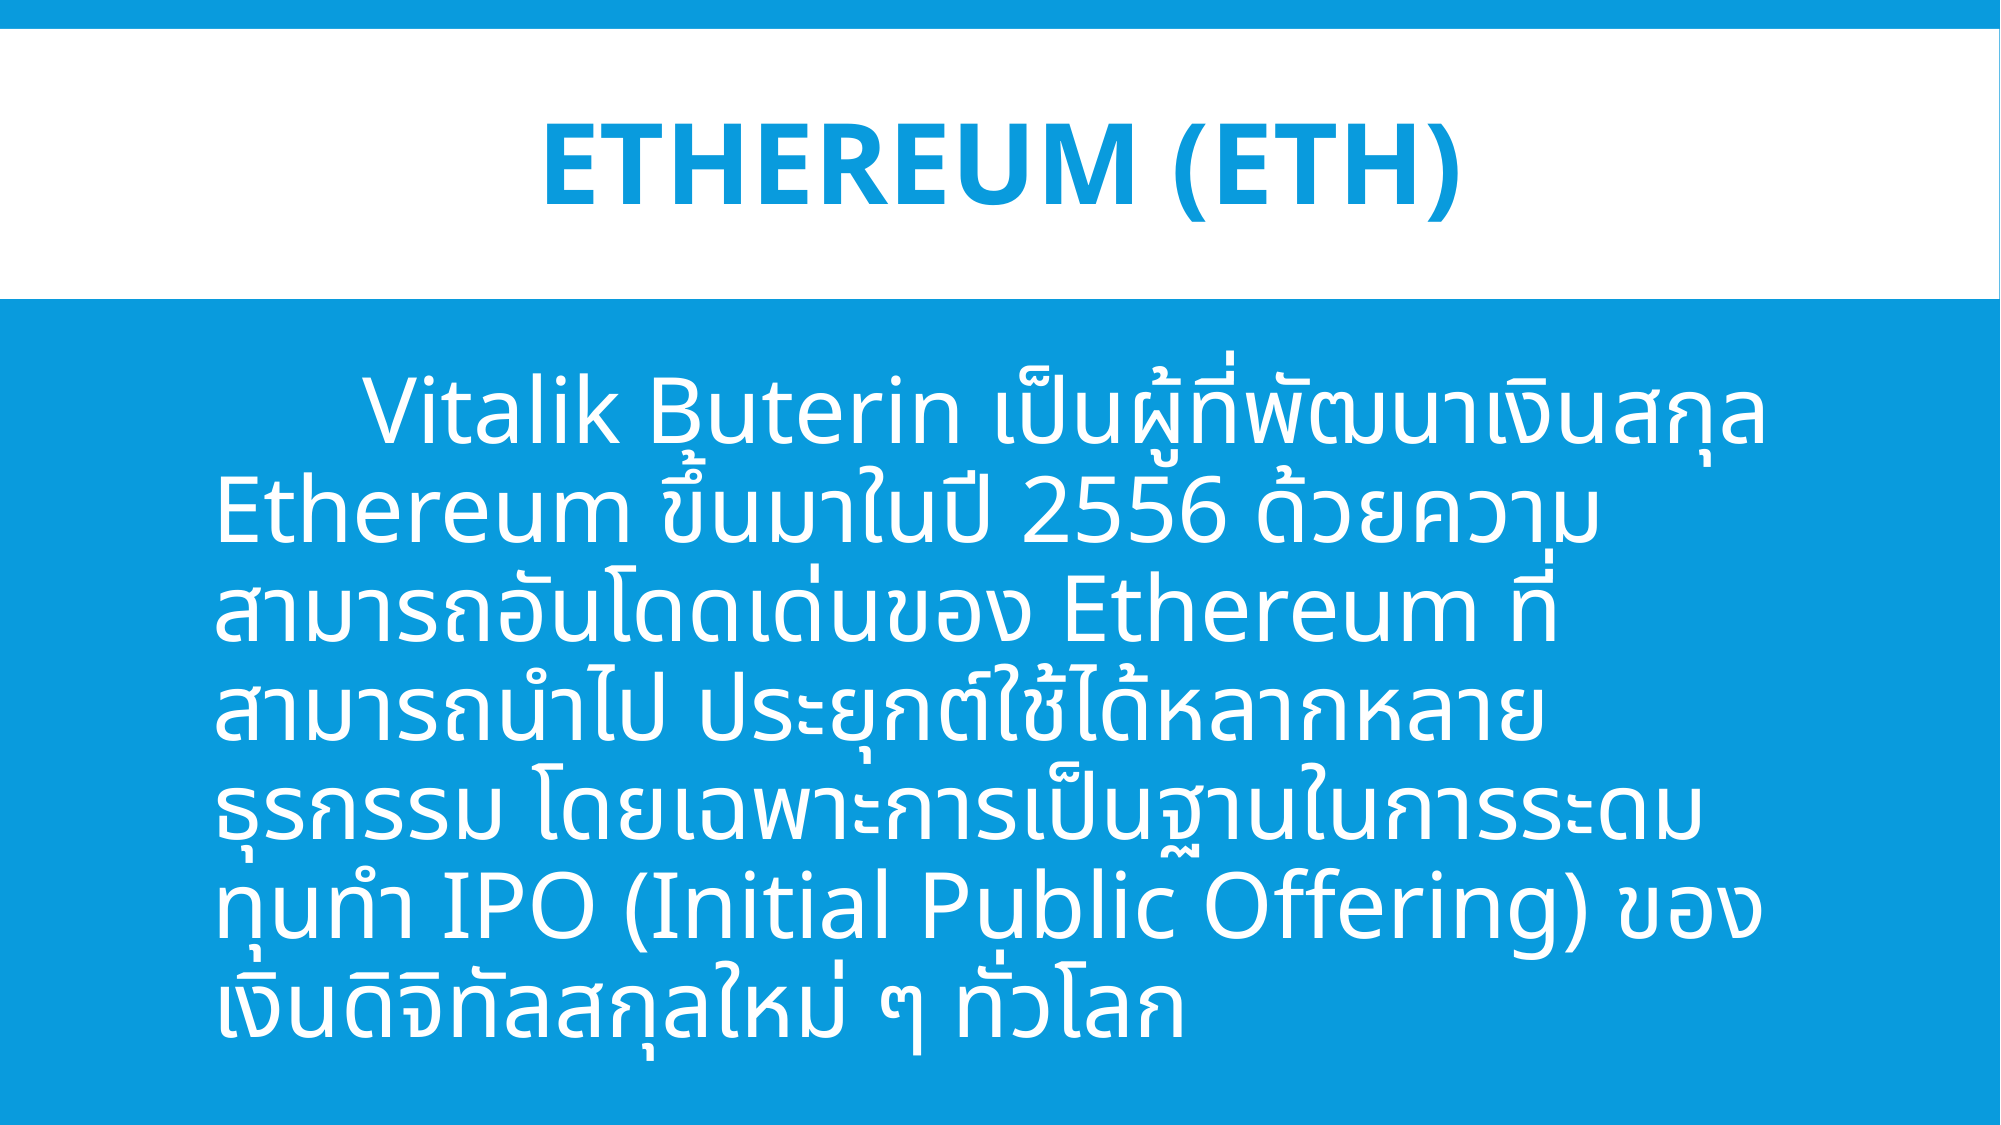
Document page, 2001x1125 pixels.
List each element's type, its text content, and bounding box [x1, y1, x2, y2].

list Vitalik Buterin เป็นผู้ที่พัฒนาเงินสกุล Ethereum ขึ้นมาในปี 2556 ด้วยความสามารถอันโดดเด่นของ Ethereum ที่สามารถนำไป ประยุกต์ใช้ได้หลากหลายธุรกรรม โดยเฉพาะการเป็นฐานในการระดมทุนทำ IPO (Initial Public Offering) ของเงินดิจิทัลสกุลใหม่ ๆ ทั่วโลก [197, 357, 1803, 1048]
picture [646, 1048, 653, 1060]
picture [914, 1048, 921, 1055]
title Ethereum (ETH) [197, 46, 1803, 295]
